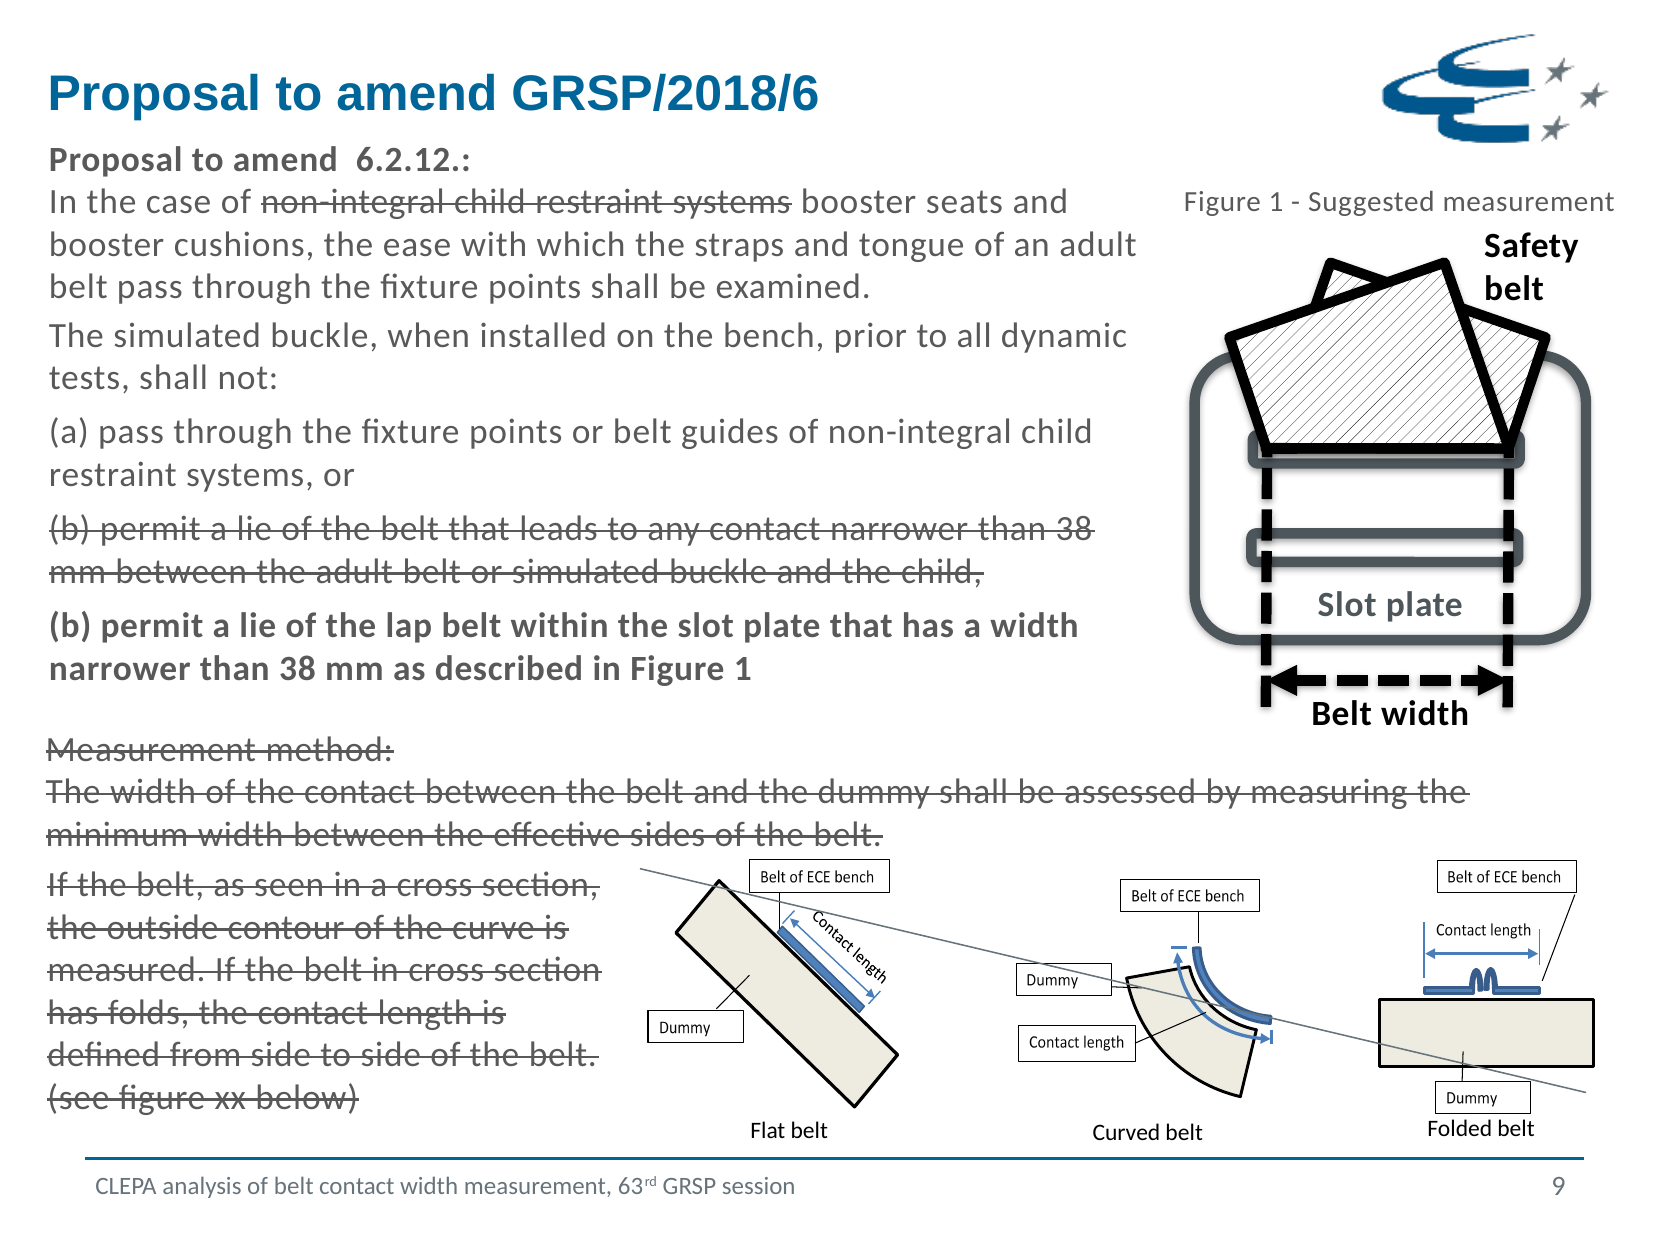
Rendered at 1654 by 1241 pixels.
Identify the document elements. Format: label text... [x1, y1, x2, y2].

text_box Measurement method: The width of the contact between the belt and the dummy shall be assessed by measuring the minimum width between the effective sides of the belt. [45, 725, 1603, 862]
text_box If the belt, as seen in a cross section, the outside contour of the curve is measured. If the belt in cross section has folds, the contact length is defined from side to side of the belt. (see figure xx below) [47, 861, 640, 1150]
text_box Proposal to amend 6.2.12.: In the case of non-integral child restraint systems booster seats and booster cushions, the ease with which the straps and tongue of an adult belt pass through the fixture points shall be examined. The simulated buckle, when installed on the bench, prior to all dynamic tests, shall not: (a) pass through the fixture points or belt guides of non-integral child restraint systems, or (b) permit a lie of the belt that leads to any contact narrower than 38 mm between the adult belt or simulated buckle and the child, (b) permit a lie of the lap belt within the slot plate that has a width narrower than 38 mm as described in Figure 1 [48, 135, 1164, 725]
picture [1373, 21, 1622, 153]
title Proposal to amend GRSP/2018/6 [32, 26, 1347, 155]
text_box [1183, 181, 1625, 734]
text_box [646, 842, 1615, 1159]
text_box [639, 868, 1587, 1093]
